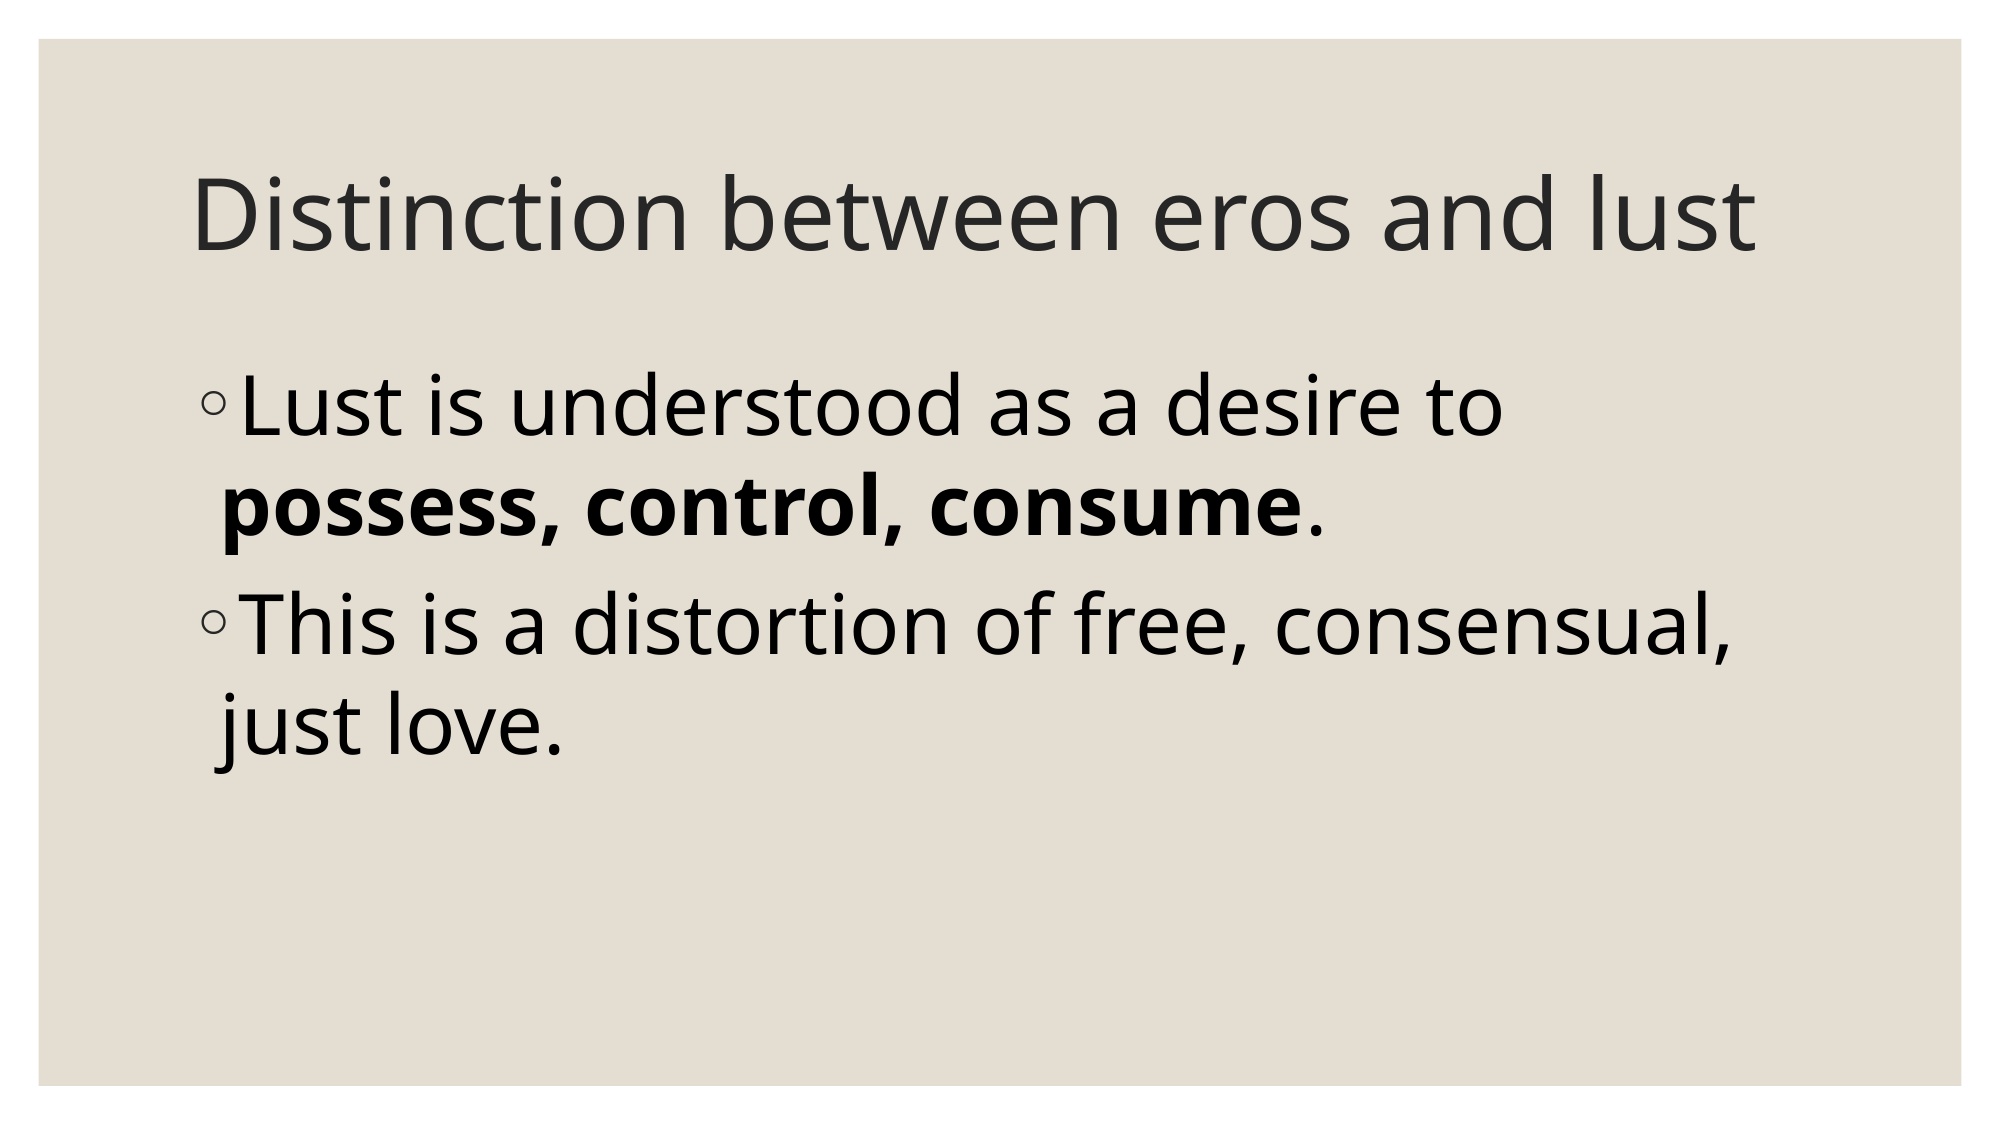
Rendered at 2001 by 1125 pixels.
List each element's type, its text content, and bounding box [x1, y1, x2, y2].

title Distinction between eros and lust [174, 105, 1825, 331]
list Lust is understood as a desire to possess, control, consume. This is a distortion of free, consensual, just love. [174, 345, 1825, 990]
